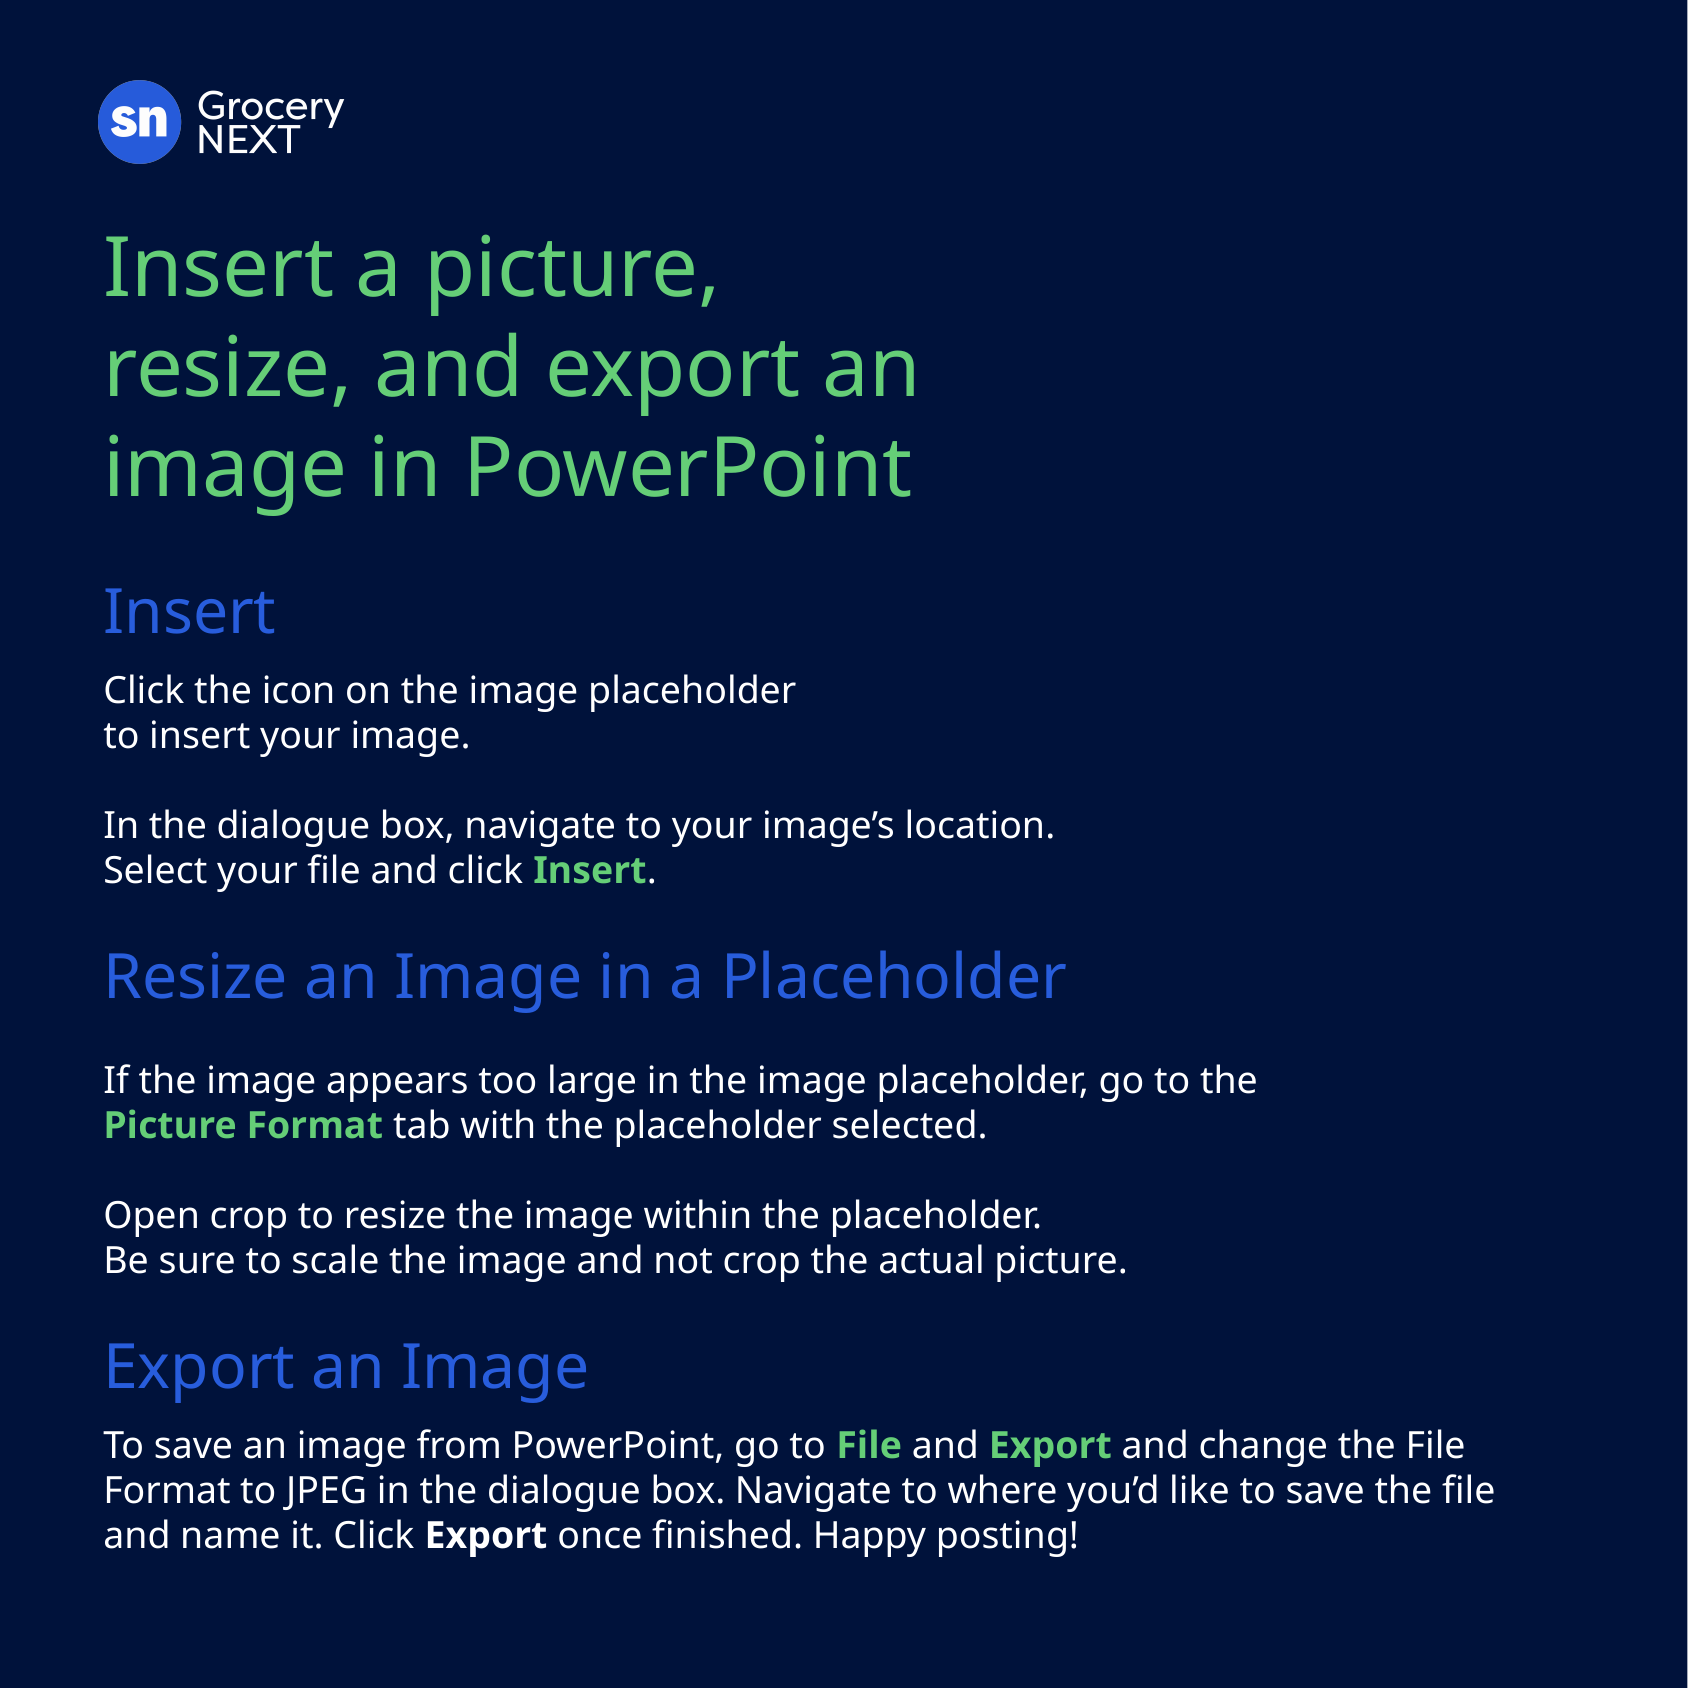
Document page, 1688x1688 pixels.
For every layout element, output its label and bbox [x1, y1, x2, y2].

picture [98, 80, 345, 164]
